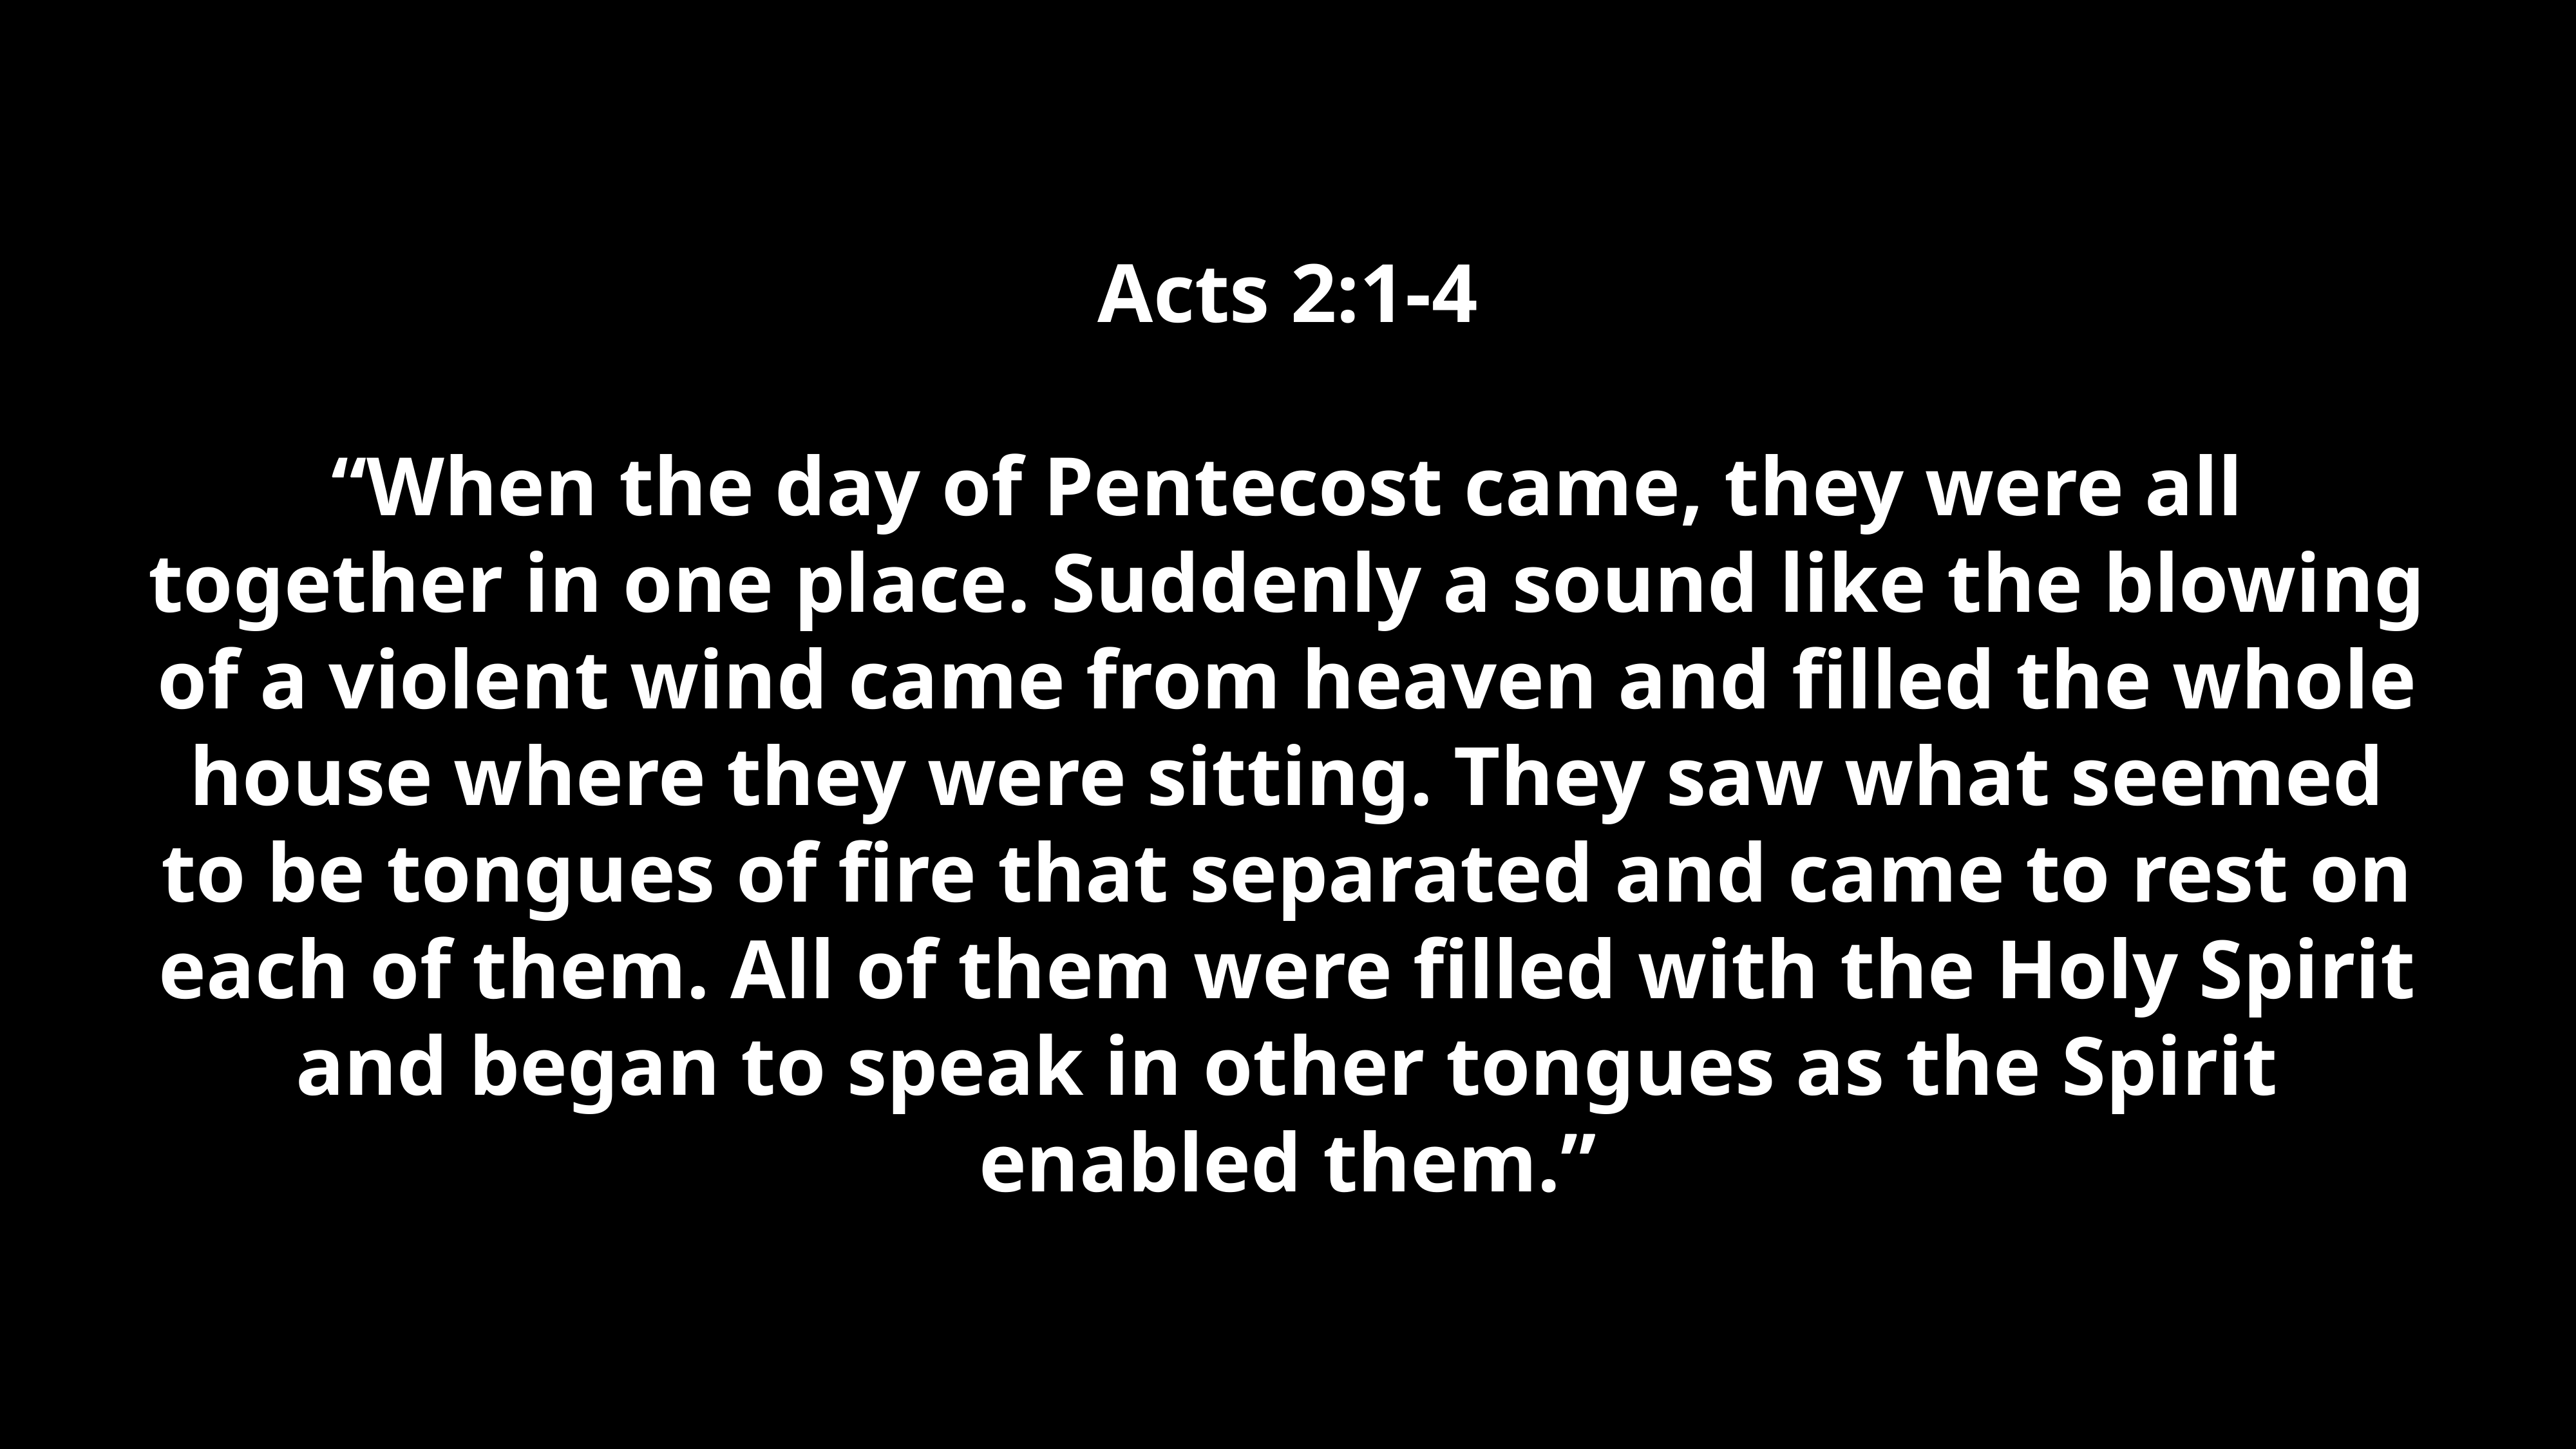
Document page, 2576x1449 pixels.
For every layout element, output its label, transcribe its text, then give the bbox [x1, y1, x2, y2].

text_box Acts 2:1-4 “When the day of Pentecost came, they were all together in one place. Suddenly a sound like the blowing of a violent wind came from heaven and filled the whole house where they were sitting. They saw what seemed to be tongues of fire that separated and came to rest on each of them. All of them were filled with the Holy Spirit and began to speak in other tongues as the Spirit enabled them.” [139, 234, 2437, 1215]
